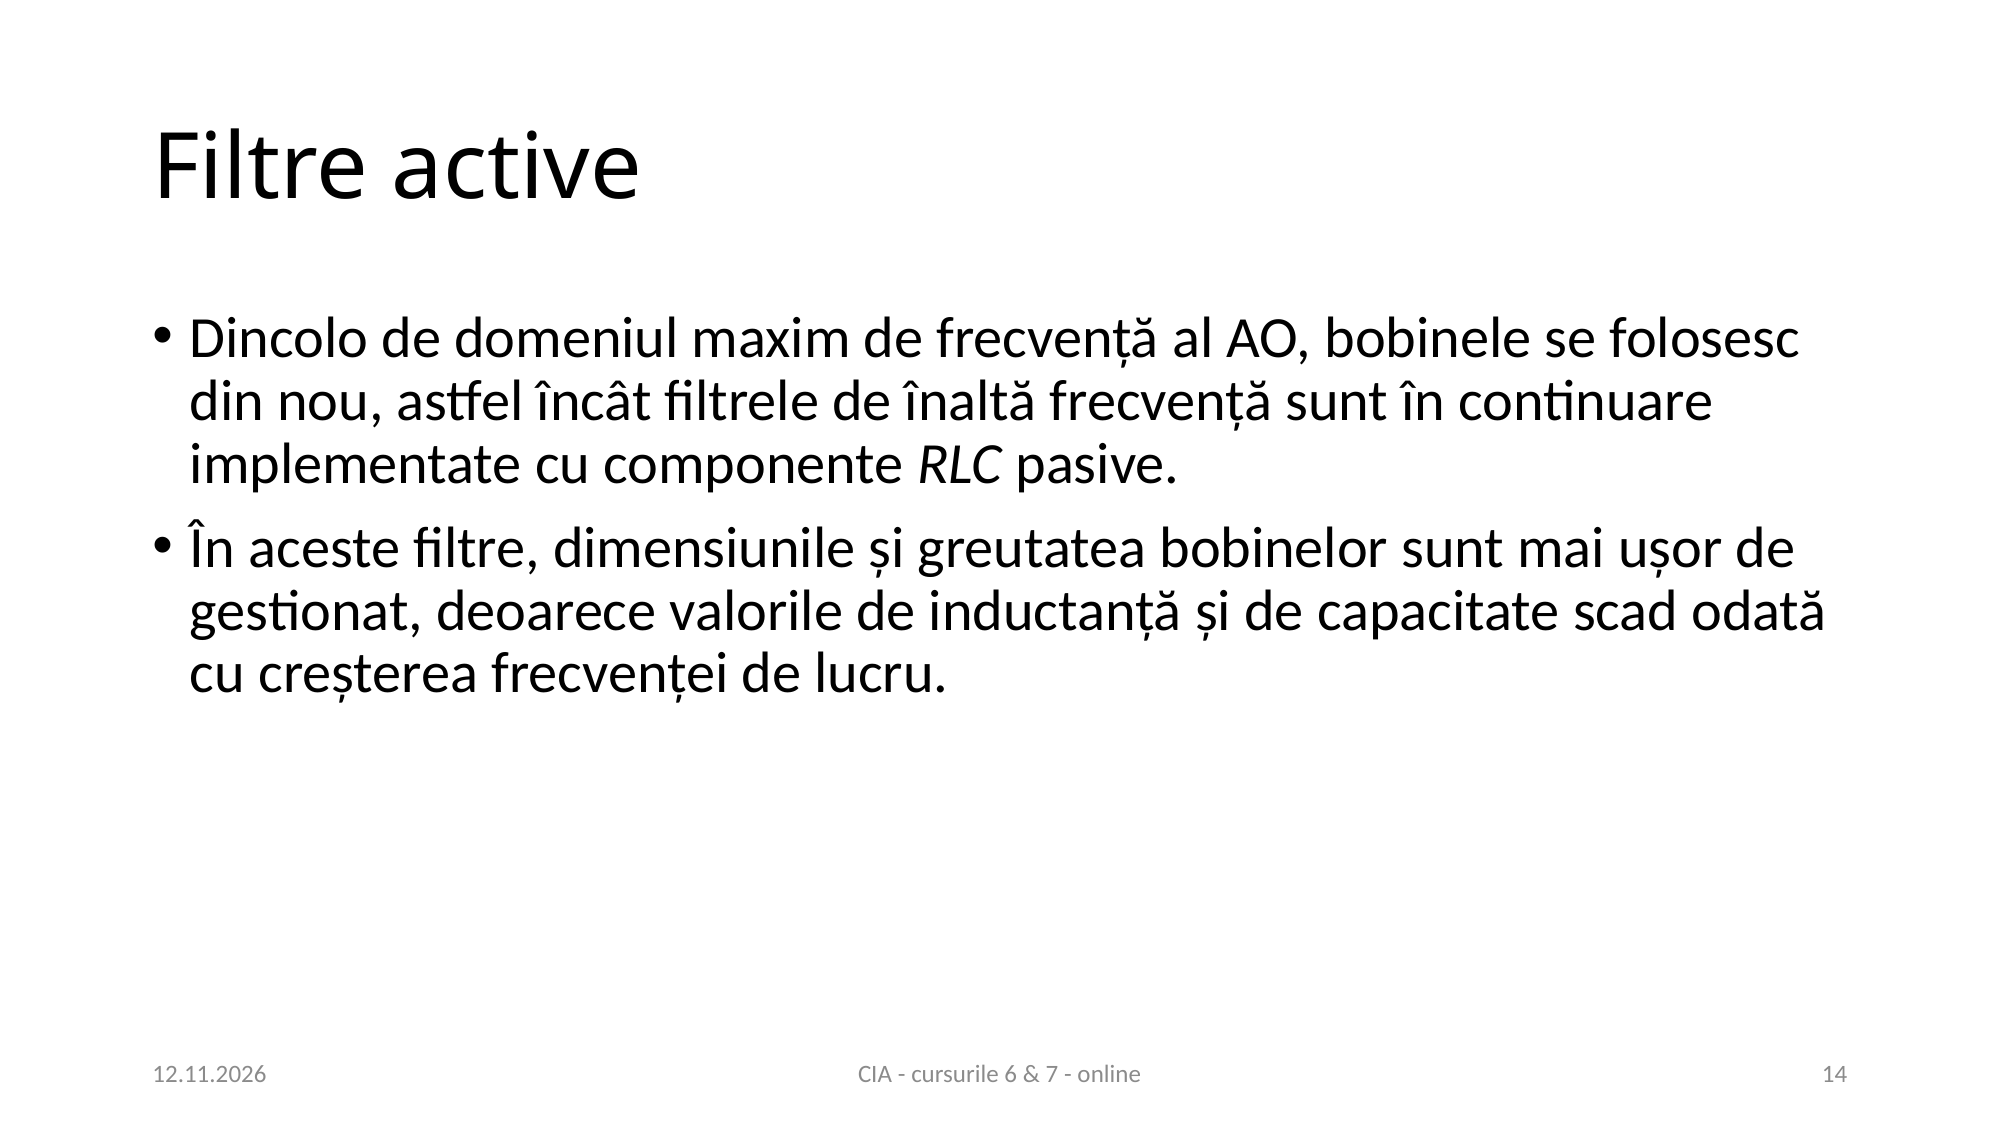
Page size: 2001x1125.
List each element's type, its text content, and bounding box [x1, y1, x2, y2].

list Dincolo de domeniul maxim de frecvență al AO, bobinele se folosesc din nou, astfel încât filtrele de înaltă frecvență sunt în continuare implementate cu componente RLC pasive. În aceste filtre, dimensiunile și greutatea bobinelor sunt mai ușor de gestionat, deoarece valorile de inductanță și de capacitate scad odată cu creșterea frecvenței de lucru. [137, 299, 1863, 1014]
title Filtre active [137, 59, 1863, 278]
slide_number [137, 1042, 588, 1103]
footer CIA - cursurile 6 & 7 - online [662, 1042, 1338, 1103]
slide_number 14 [1412, 1042, 1863, 1103]
